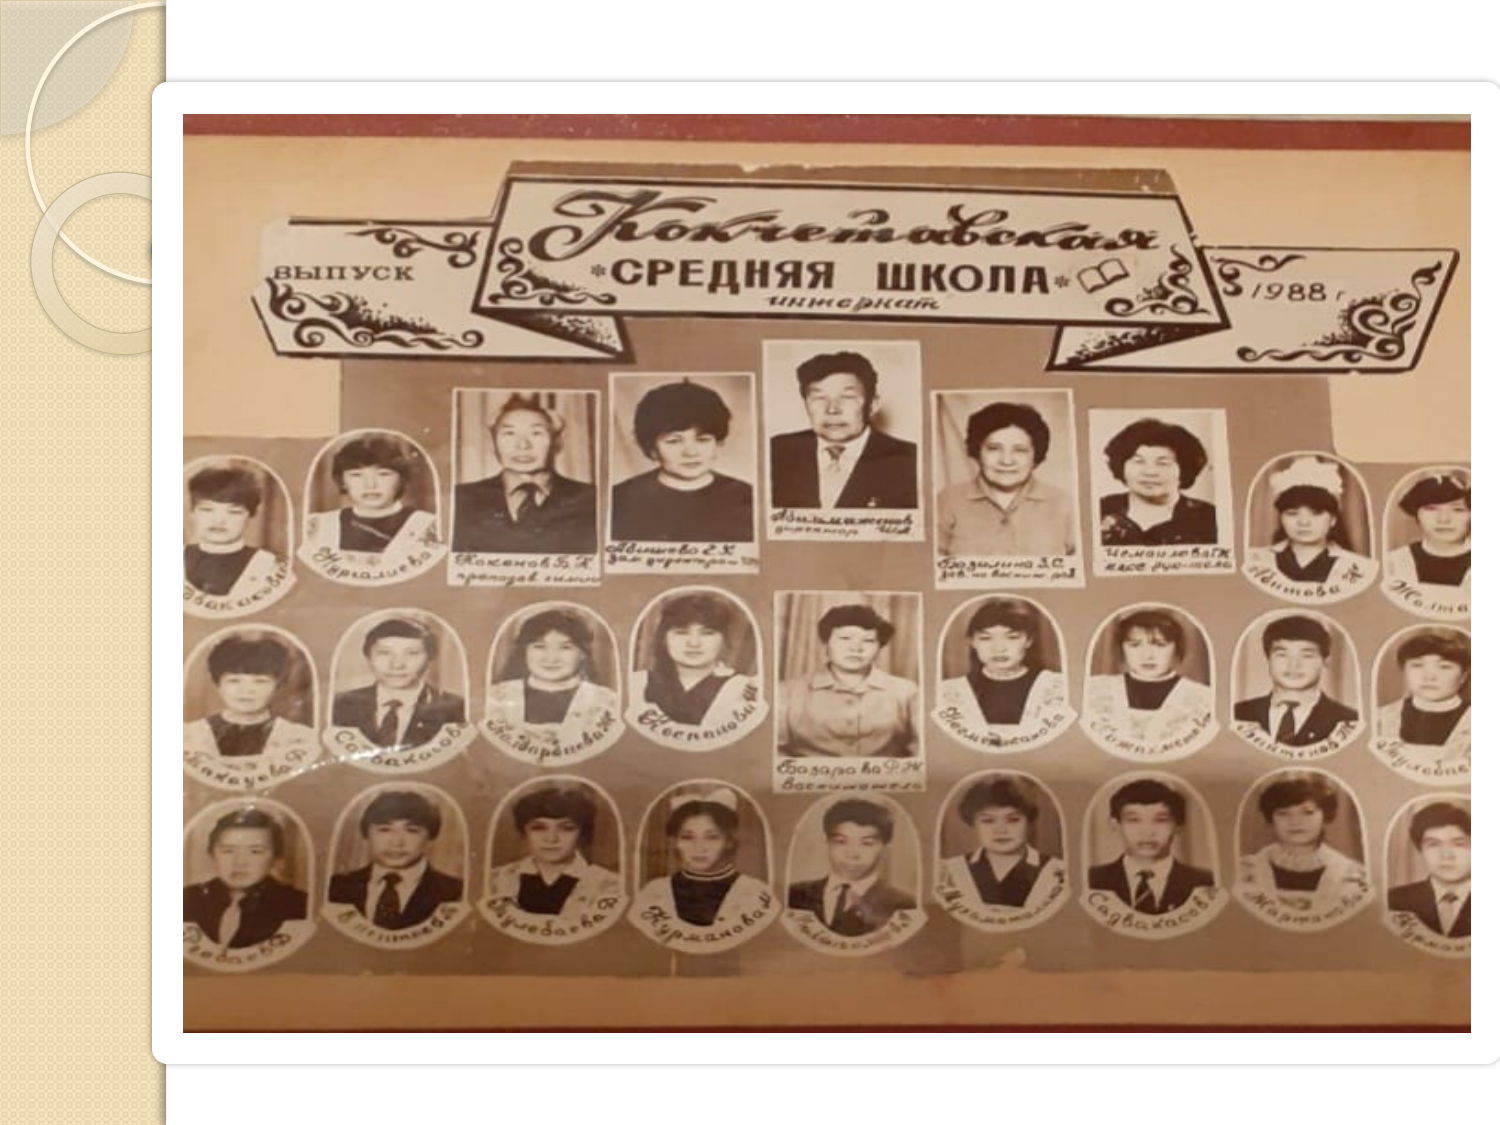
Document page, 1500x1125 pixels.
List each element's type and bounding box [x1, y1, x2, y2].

picture [182, 113, 1471, 1033]
